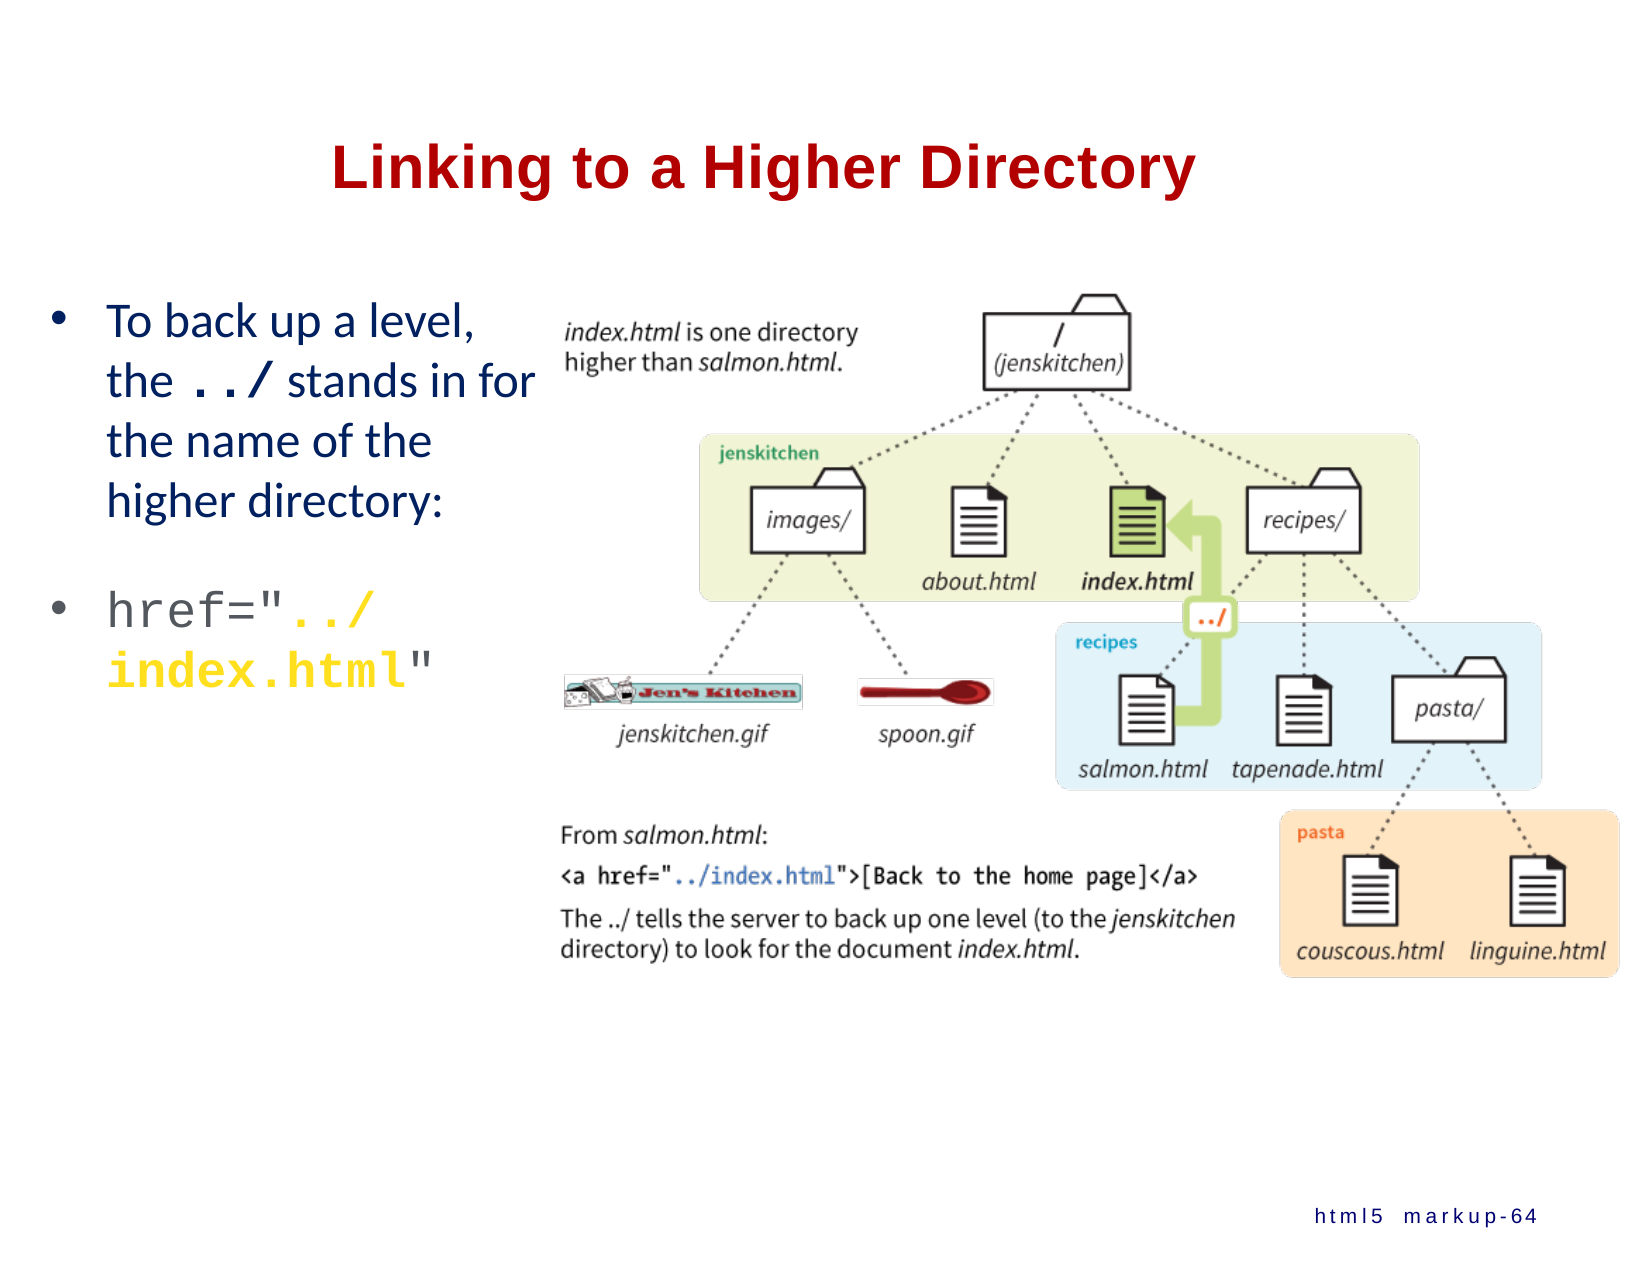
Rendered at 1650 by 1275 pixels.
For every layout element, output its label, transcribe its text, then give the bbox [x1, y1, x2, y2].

title Linking to a Higher Directory [228, 41, 1650, 288]
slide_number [1165, 1181, 1537, 1250]
text_box To back up a level, the ../ stands in for the name of the higher directory: href="../index.html" [50, 287, 549, 880]
picture [549, 287, 1621, 992]
